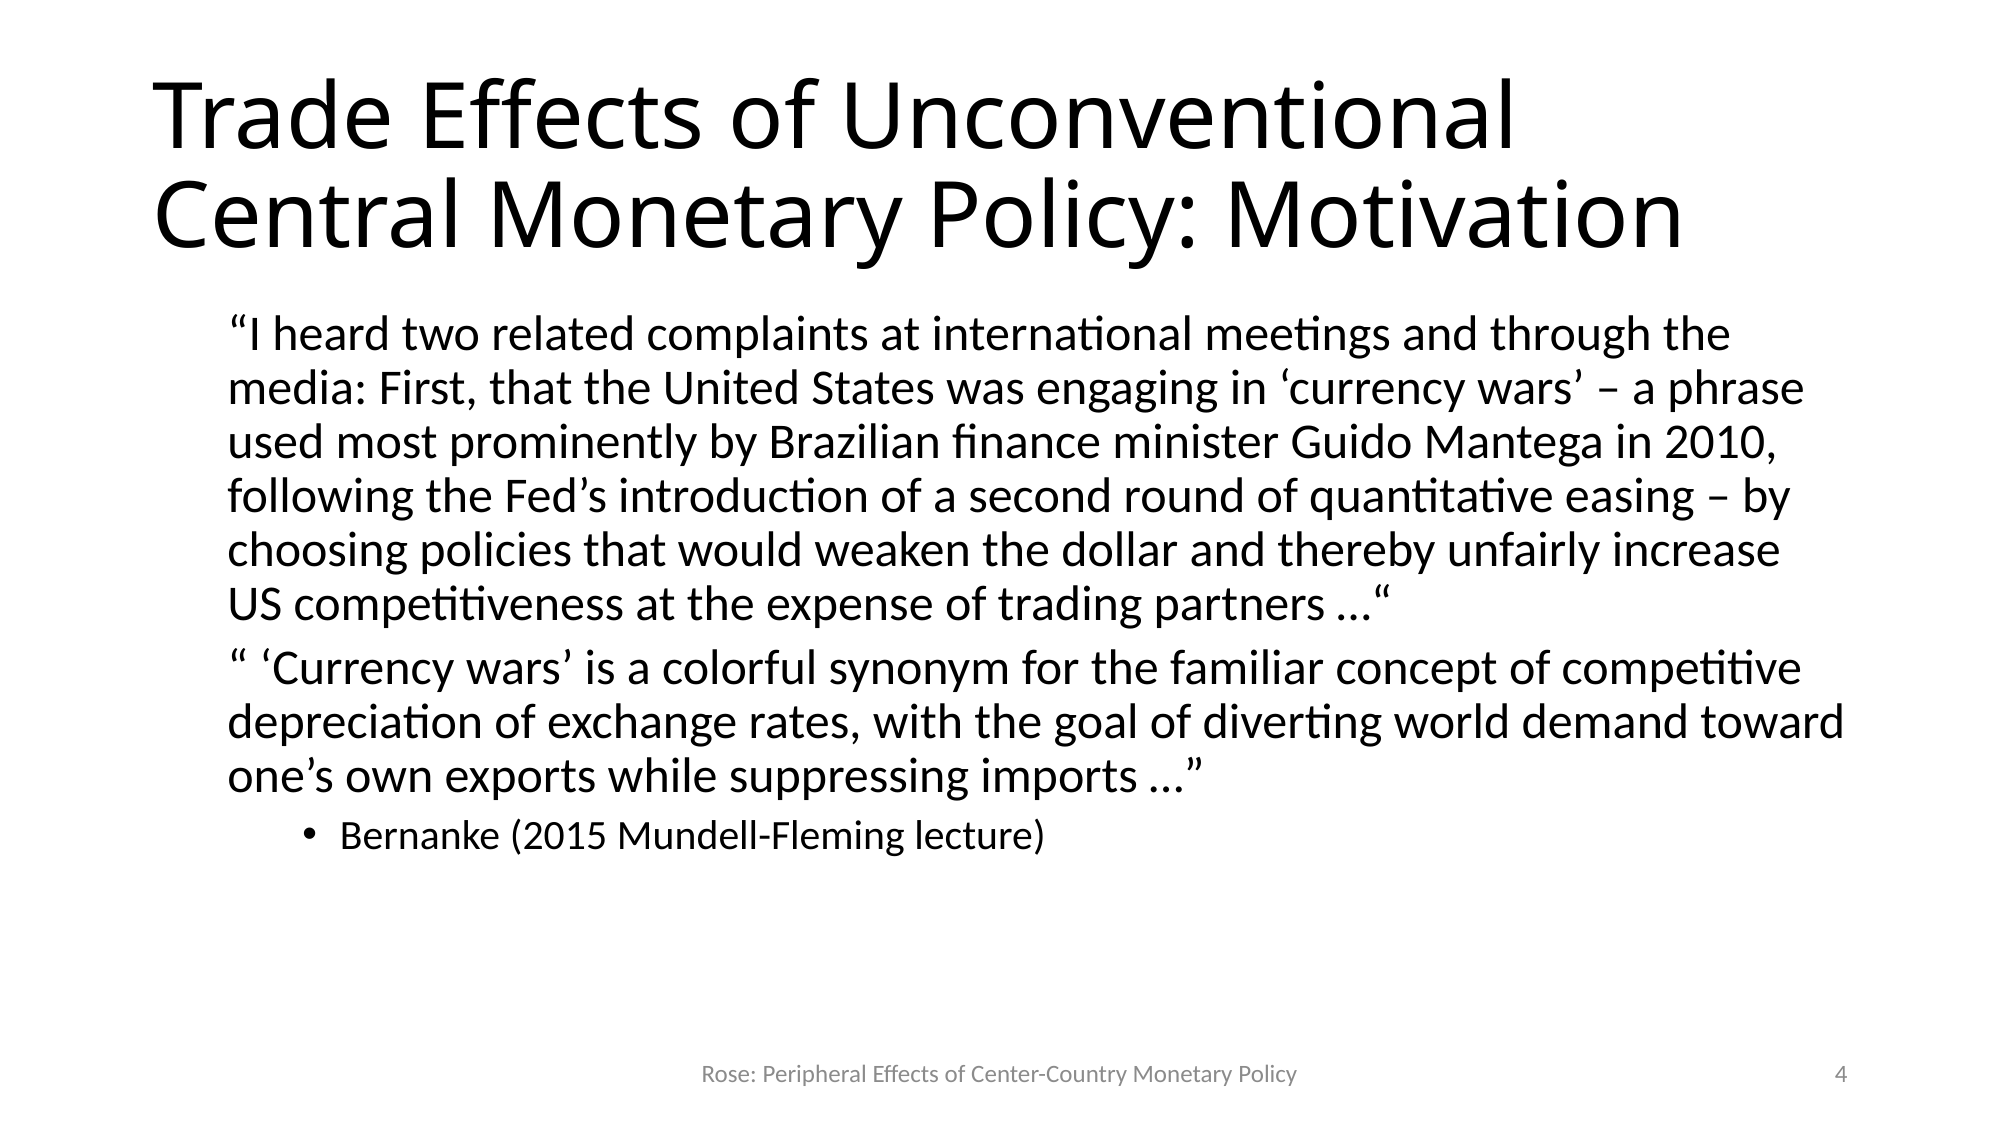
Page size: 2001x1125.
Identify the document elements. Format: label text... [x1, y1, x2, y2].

slide_number 4 [1412, 1042, 1863, 1103]
list “I heard two related complaints at international meetings and through the media: First, that the United States was engaging in ‘currency wars’ – a phrase used most prominently by Brazilian finance minister Guido Mantega in 2010, following the Fed’s introduction of a second round of quantitative easing – by choosing policies that would weaken the dollar and thereby unfairly increase US competitiveness at the expense of trading partners …“ “ ‘Currency wars’ is a colorful synonym for the familiar concept of competitive depreciation of exchange rates, with the goal of diverting world demand toward one’s own exports while suppressing imports …” Bernanke (2015 Mundell-Fleming lecture) [137, 299, 1863, 1014]
footer Rose: Peripheral Effects of Center-Country Monetary Policy [662, 1042, 1338, 1103]
title Trade Effects of Unconventional Central Monetary Policy: Motivation [137, 59, 1863, 278]
